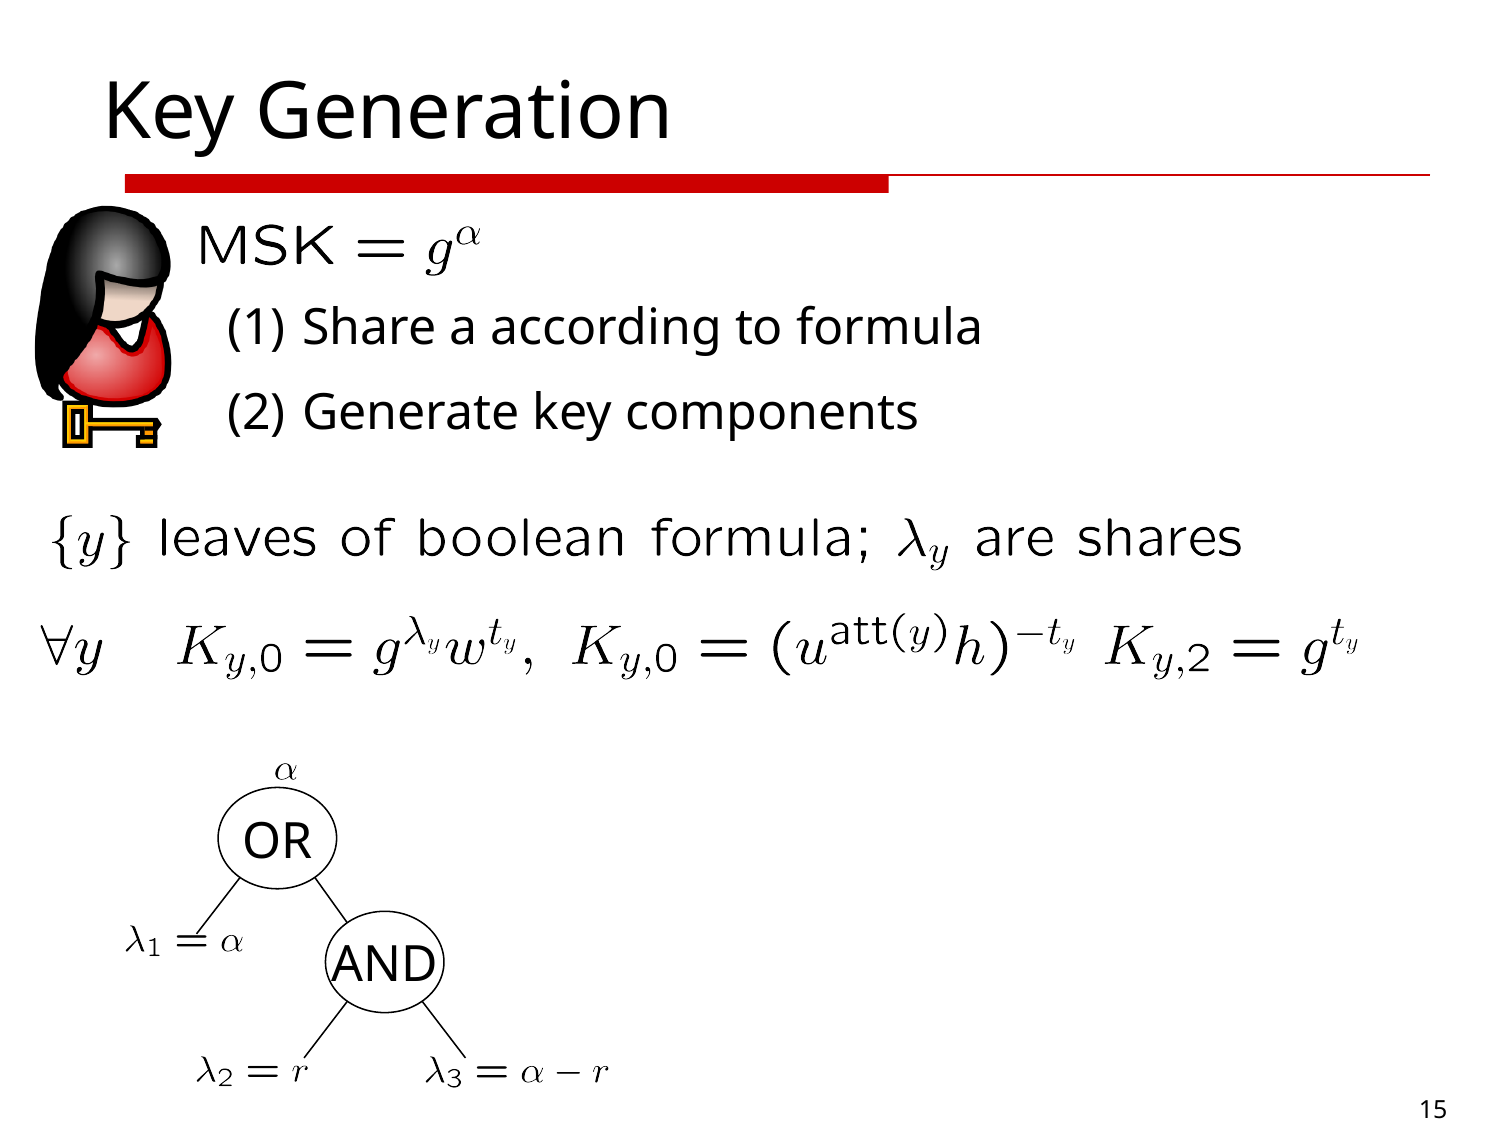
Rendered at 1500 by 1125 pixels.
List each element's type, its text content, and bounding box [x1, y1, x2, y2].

picture [274, 762, 298, 781]
title Key Generation [87, 24, 1450, 162]
text_box Share a according to formula Generate key components [212, 287, 1176, 448]
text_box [162, 787, 501, 1091]
picture [124, 924, 244, 958]
slide_number 15 [1137, 1085, 1463, 1125]
picture [196, 1054, 311, 1089]
picture [0, 199, 480, 449]
picture [424, 1055, 609, 1089]
picture [38, 612, 1360, 680]
picture [49, 512, 1242, 571]
